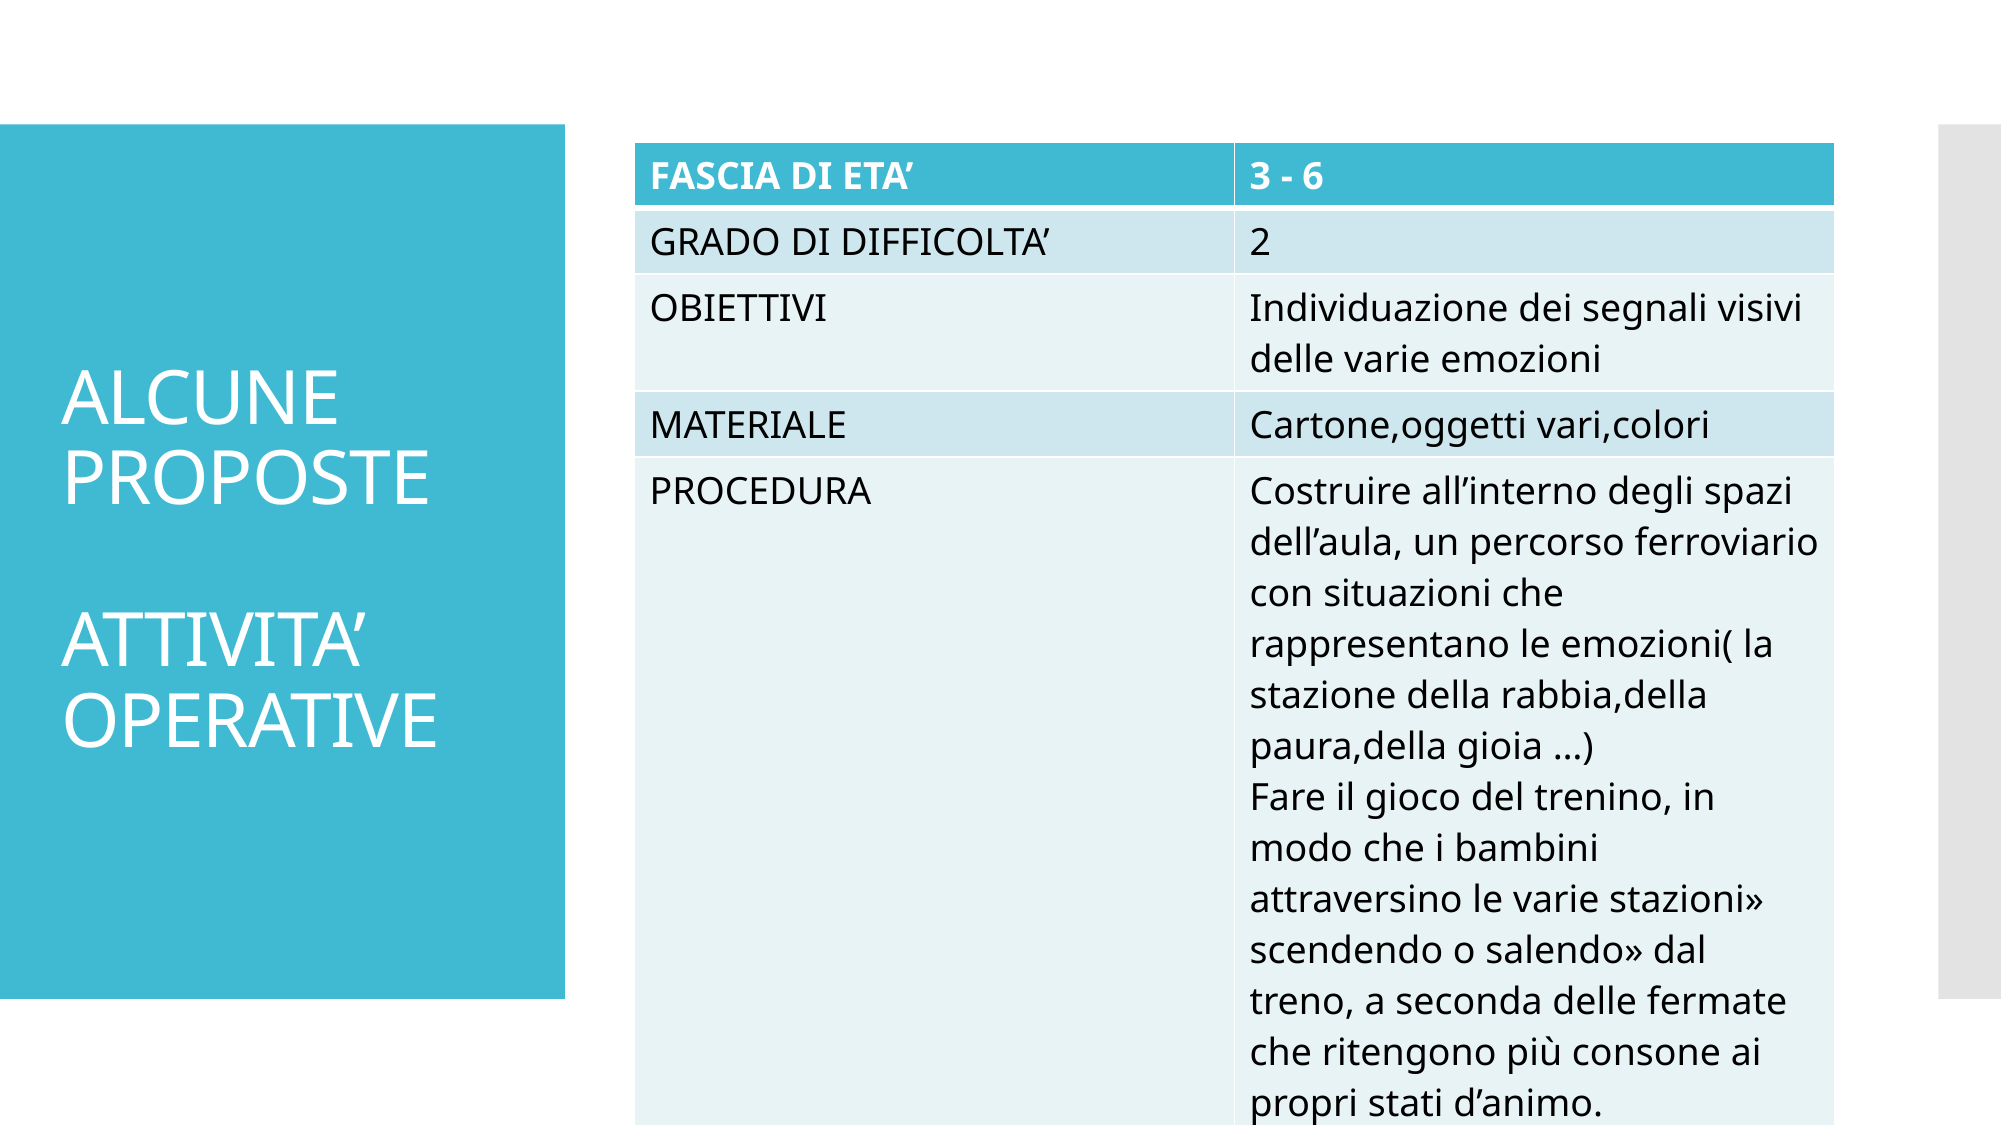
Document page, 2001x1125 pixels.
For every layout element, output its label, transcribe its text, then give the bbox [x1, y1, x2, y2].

table_cell Costruire all’interno degli spazi dell’aula, un percorso ferroviario con situazioni che rappresentano le emozioni( la stazione della rabbia,della paura,della gioia …) Fare il gioco del trenino, in modo che i bambini attraversino le varie stazioni» scendendo o salendo» dal treno, a seconda delle fermate che ritengono più consone ai propri stati d’animo. [1235, 458, 1834, 1125]
table_header 3 - 6 [1235, 143, 1834, 205]
table_header FASCIA DI ETA’ [635, 143, 1234, 205]
table_cell 2 [1235, 211, 1834, 273]
table_cell PROCEDURA [635, 458, 1234, 1125]
table_cell MATERIALE [635, 392, 1234, 456]
table_cell Individuazione dei segnali visivi delle varie emozioni [1235, 275, 1834, 390]
table_cell OBIETTIVI [635, 275, 1234, 390]
table_cell Cartone,oggetti vari,colori [1235, 392, 1834, 456]
title ALCUNE PROPOSTE ATTIVITA’ OPERATIVE [46, 184, 530, 940]
table_cell GRADO DI DIFFICOLTA’ [635, 211, 1234, 273]
